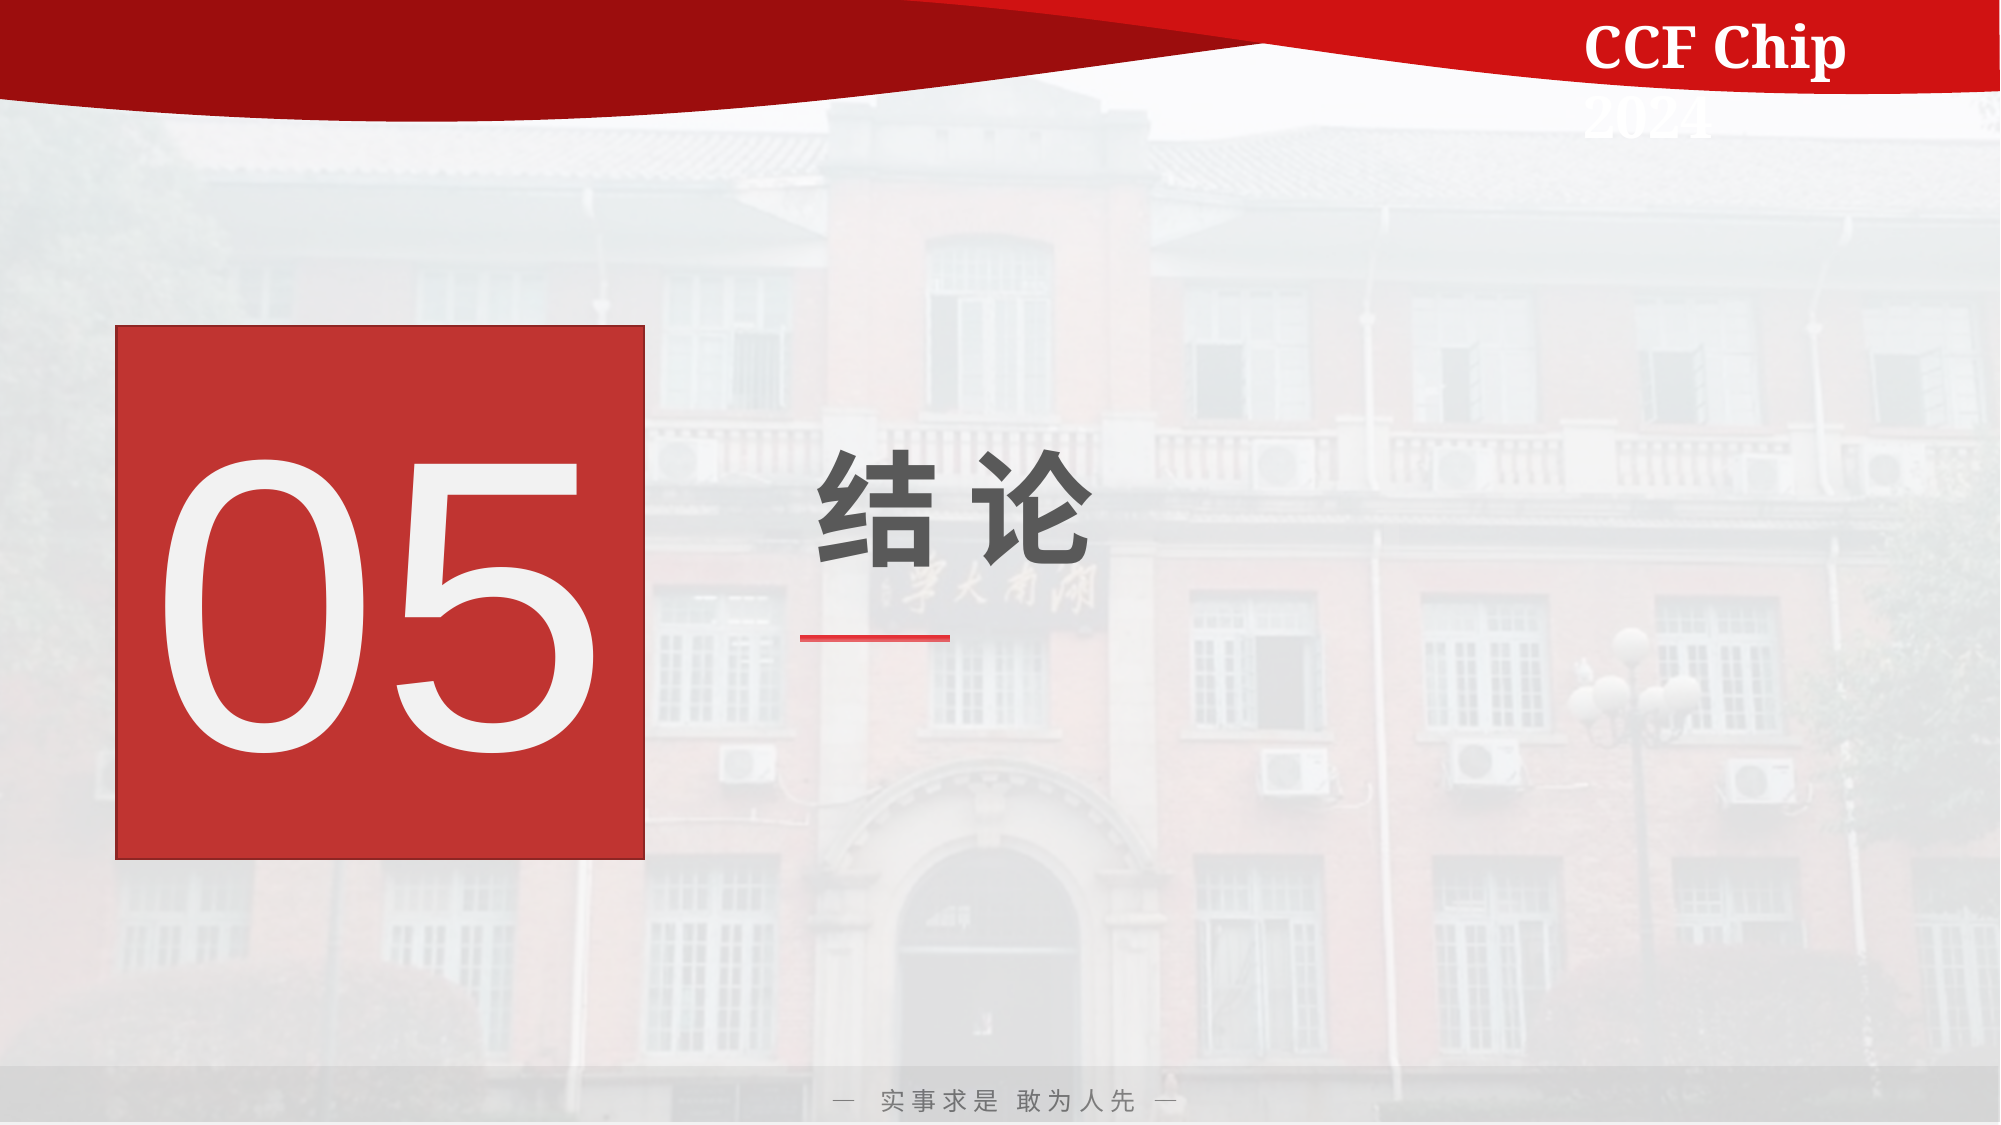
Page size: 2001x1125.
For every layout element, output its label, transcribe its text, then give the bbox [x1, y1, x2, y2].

picture [800, 635, 950, 642]
title 结 论 [800, 441, 1687, 615]
list 05 [10, 292, 750, 938]
